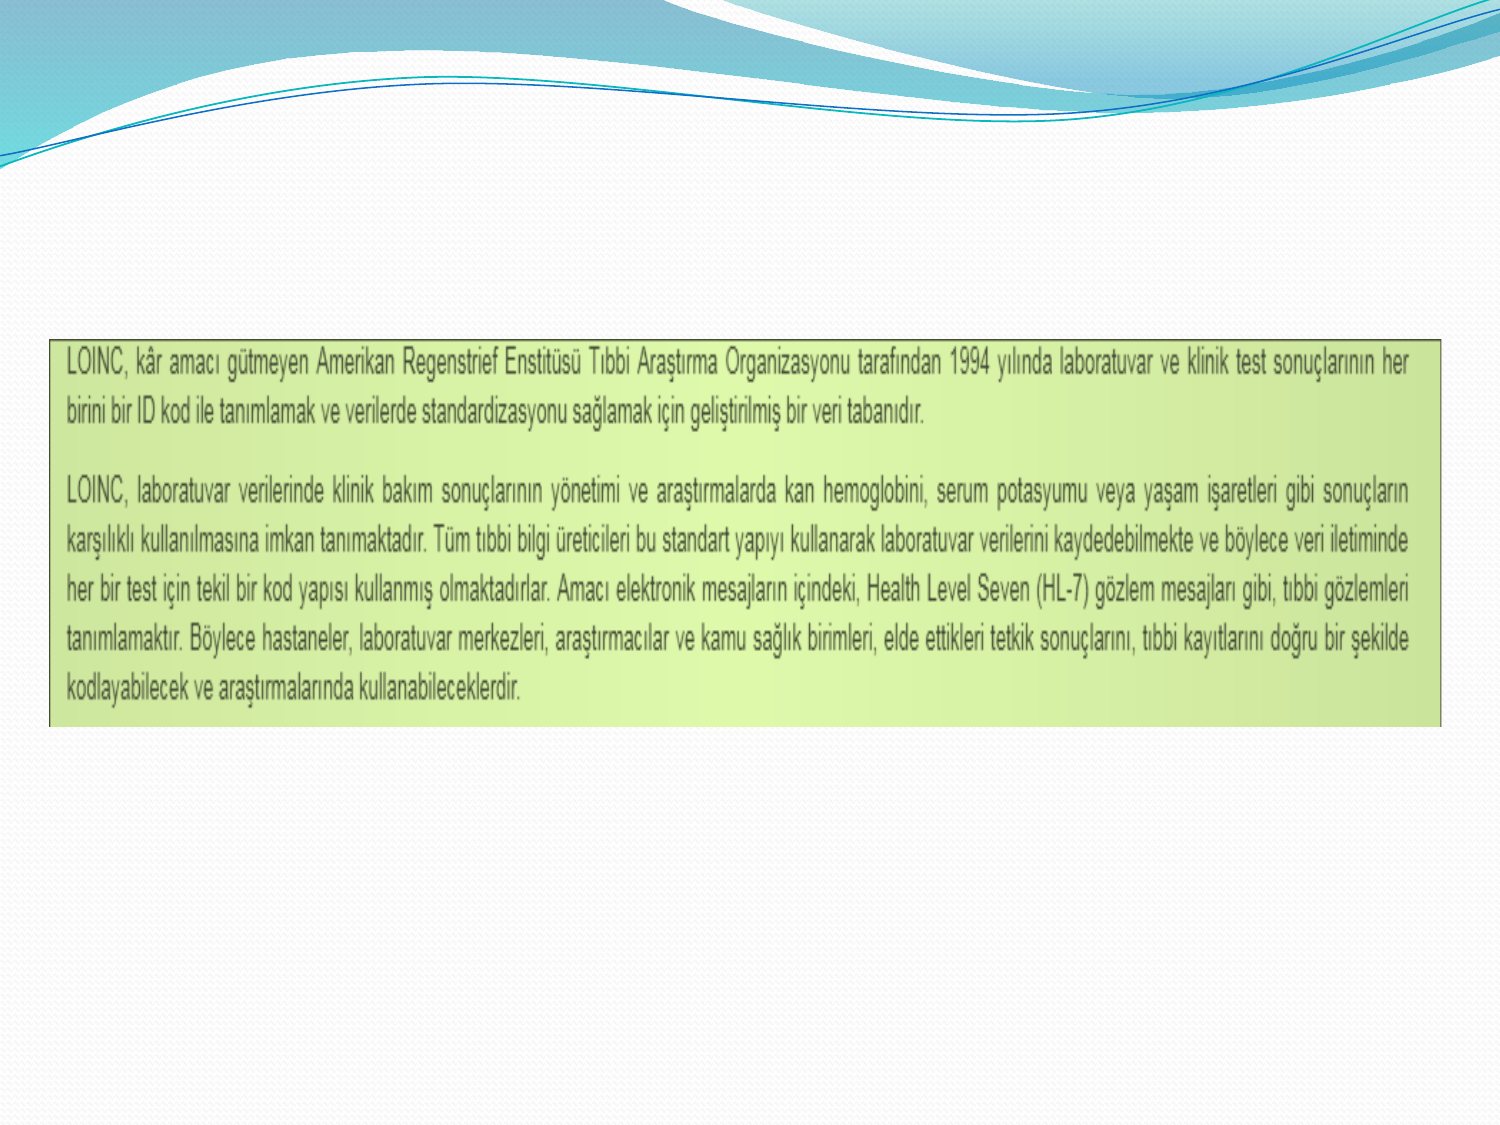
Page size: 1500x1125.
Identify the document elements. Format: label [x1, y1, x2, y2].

list [39, 339, 1442, 727]
